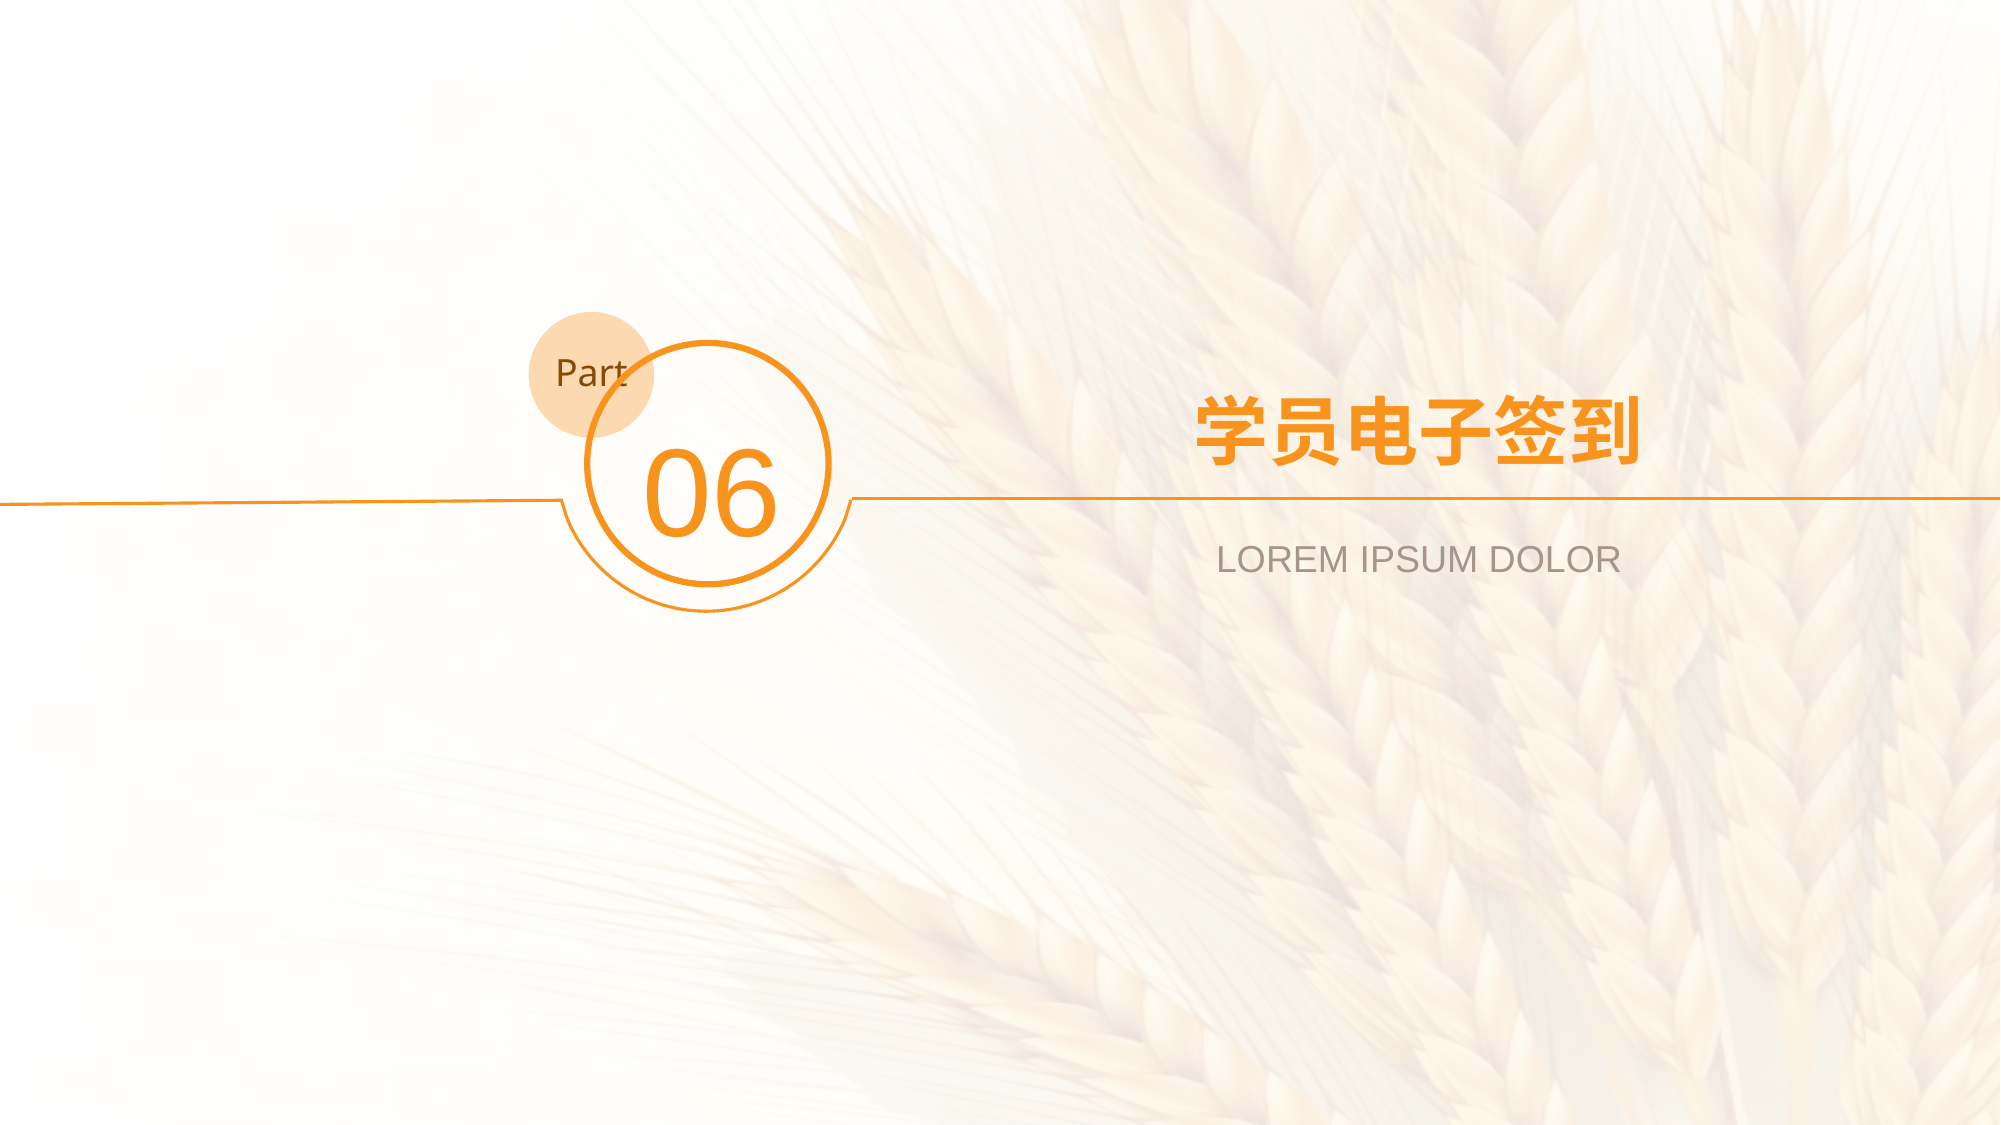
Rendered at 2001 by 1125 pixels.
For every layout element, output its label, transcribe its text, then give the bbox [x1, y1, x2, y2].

title 学员电子签到 [851, 372, 1988, 499]
text_box 06 [603, 357, 821, 570]
list LOREM IPSUM DOLOR [851, 515, 1988, 596]
